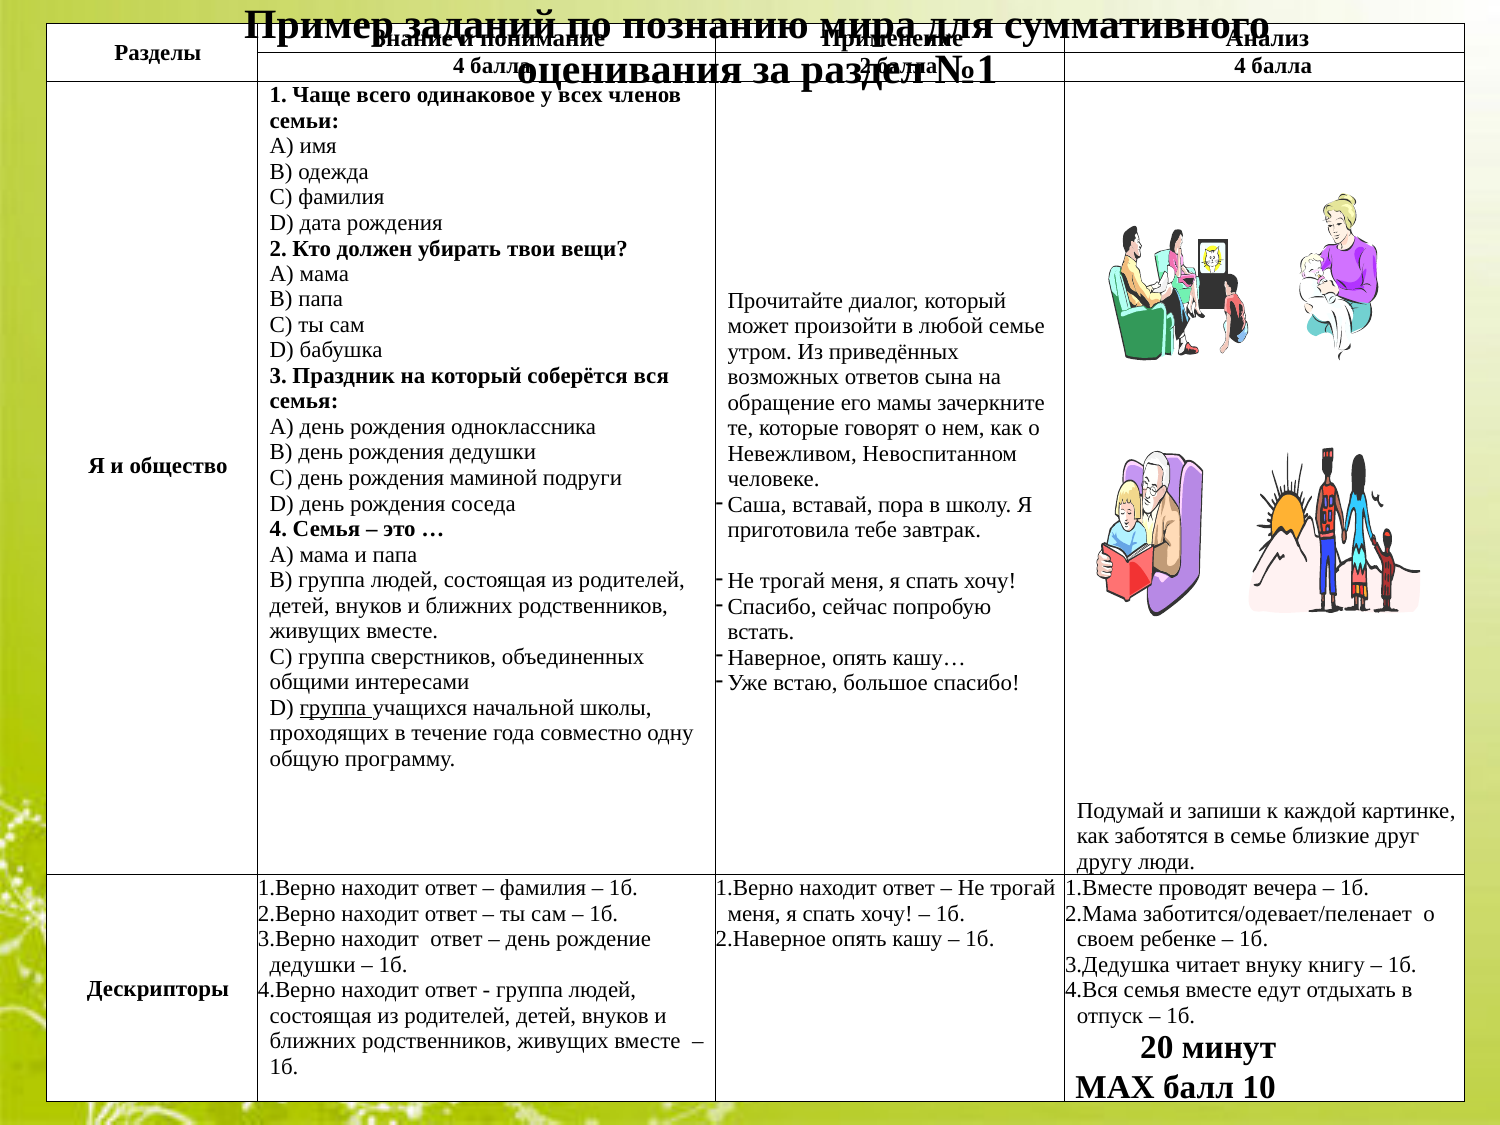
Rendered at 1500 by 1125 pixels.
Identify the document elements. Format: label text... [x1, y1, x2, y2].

table_cell Дескрипторы [47, 875, 257, 1101]
text_box Пример заданий по познанию мира для суммативного оценивания за раздел №1 [227, 6, 1287, 88]
table_cell Верно находит ответ – фамилия – 1б. Верно находит ответ – ты сам – 1б. Верно находит ответ – день рождение дедушки – 1б. Верно находит ответ - группа людей, состоящая из родителей, детей, внуков и ближних родственников, живущих вместе – 1б. [258, 875, 715, 1101]
text_box 20 минут МАХ балл 10 [1060, 1017, 1291, 1113]
table_cell 4 балла [1287, 53, 1464, 81]
table_header Анализ [1287, 24, 1464, 52]
table_cell Я и общество [47, 82, 257, 874]
table_cell Верно находит ответ – Не трогай меня, я спать хочу! – 1б. Наверное опять кашу – 1б. [716, 875, 1064, 1101]
table_cell Прочитайте диалог, который может произойти в любой семье утром. Из приведённых возможных ответов сына на обращение его мамы зачеркните те, которые говорят о нем, как о Невежливом, Невоспитанном человеке. Саша, вставай, пора в школу. Я приготовила тебе завтрак. Не трогай меня, я спать хочу! Спасибо, сейчас попробую встать. Наверное, опять кашу… Уже встаю, большое спасибо! [716, 88, 1064, 874]
table_cell Вместе проводят вечера – 1б. Мама заботится/одевает/пеленает о своем ребенке – 1б. Дедушка читает внуку книгу – 1б. Вся семья вместе едут отдыхать в отпуск – 1б. [1065, 875, 1464, 1101]
table_cell 1. Чаще всего одинаковое у всех членов семьи: А) имя В) одежда С) фамилия D) дата рождения 2. Кто должен убирать твои вещи? А) мама В) папа С) ты сам D) бабушка 3. Праздник на который соберётся вся семья: А) день рождения одноклассника В) день рождения дедушки С) день рождения маминой подруги D) день рождения соседа 4. Семья – это … А) мама и папа В) группа людей, состоящая из родителей, детей, внуков и ближних родственников, живущих вместе. С) группа сверстников, объединенных общими интересами D) группа учащихся начальной школы, проходящих в течение года совместно одну общую программу. [258, 88, 715, 874]
picture [0, 0, 1500, 1125]
table_header Разделы [47, 24, 227, 81]
table_cell Подумай и запиши к каждой картинке, как заботятся в семье близкие друг другу люди. [1065, 82, 1464, 874]
